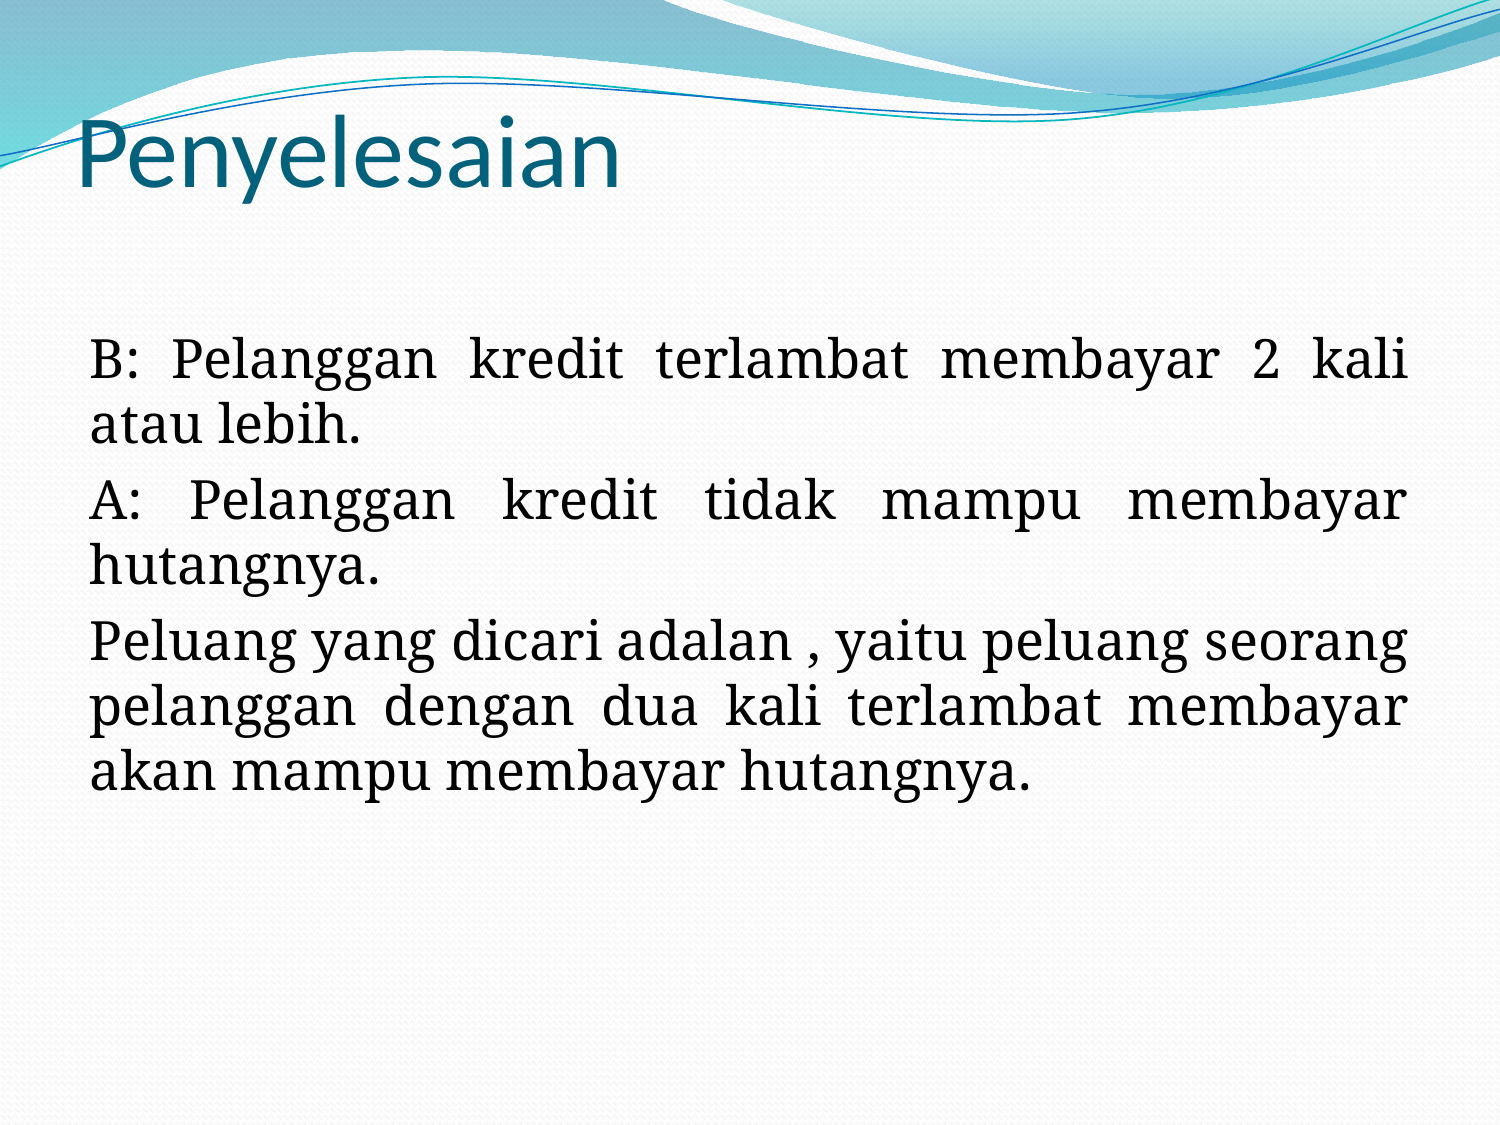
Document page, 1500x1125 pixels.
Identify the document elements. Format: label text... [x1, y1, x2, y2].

title Penyelesaian [75, 20, 1425, 209]
